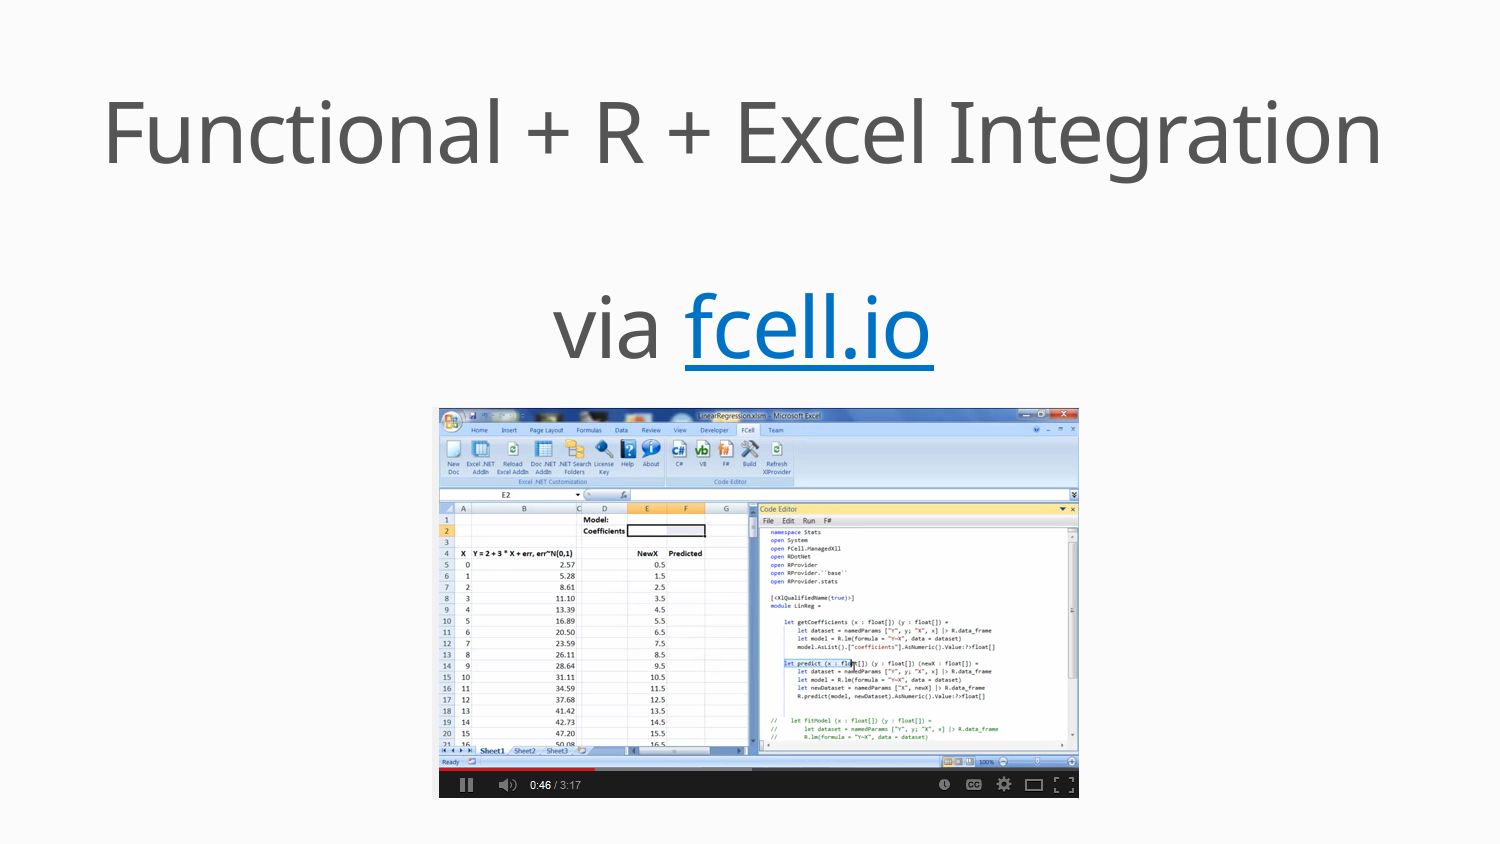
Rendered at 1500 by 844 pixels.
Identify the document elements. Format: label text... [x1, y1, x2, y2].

title Functional + R + Excel Integration via fcell.io [56, 89, 1431, 559]
picture [432, 407, 1080, 800]
